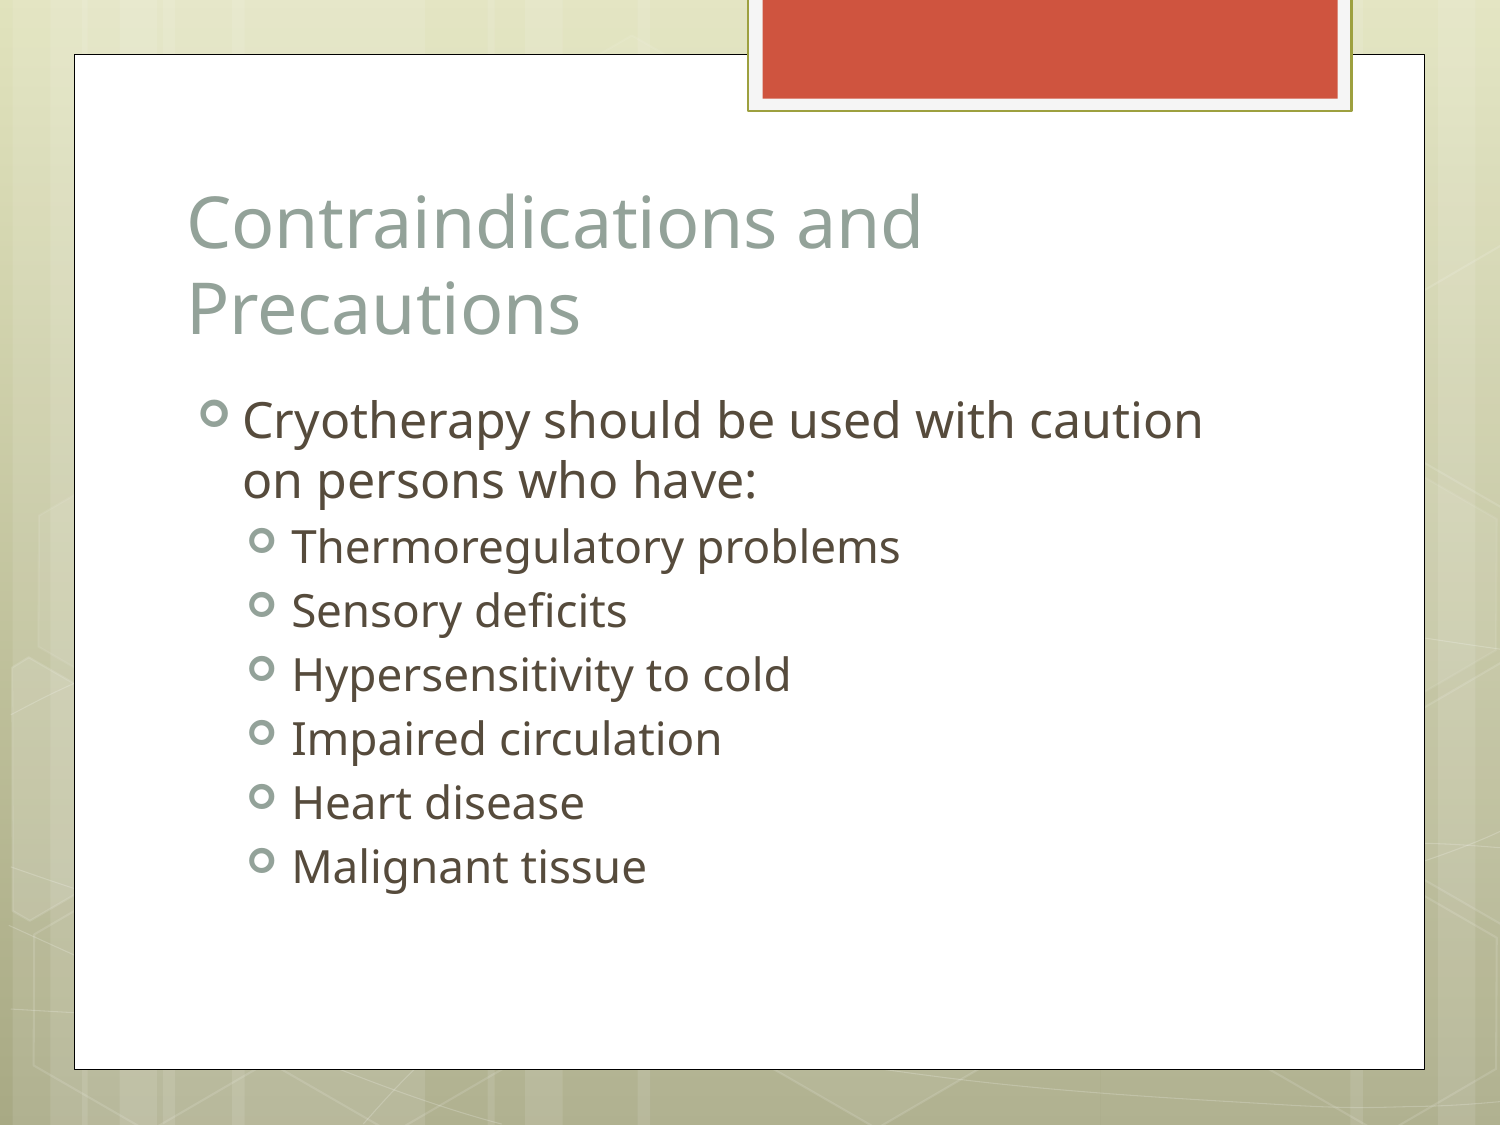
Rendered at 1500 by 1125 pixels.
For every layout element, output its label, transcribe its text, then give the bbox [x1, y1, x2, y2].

list Cryotherapy should be used with caution on persons who have: Thermoregulatory problems Sensory deficits Hypersensitivity to cold Impaired circulation Heart disease Malignant tissue [171, 381, 1283, 957]
title Contraindications and Precautions [171, 168, 1324, 357]
